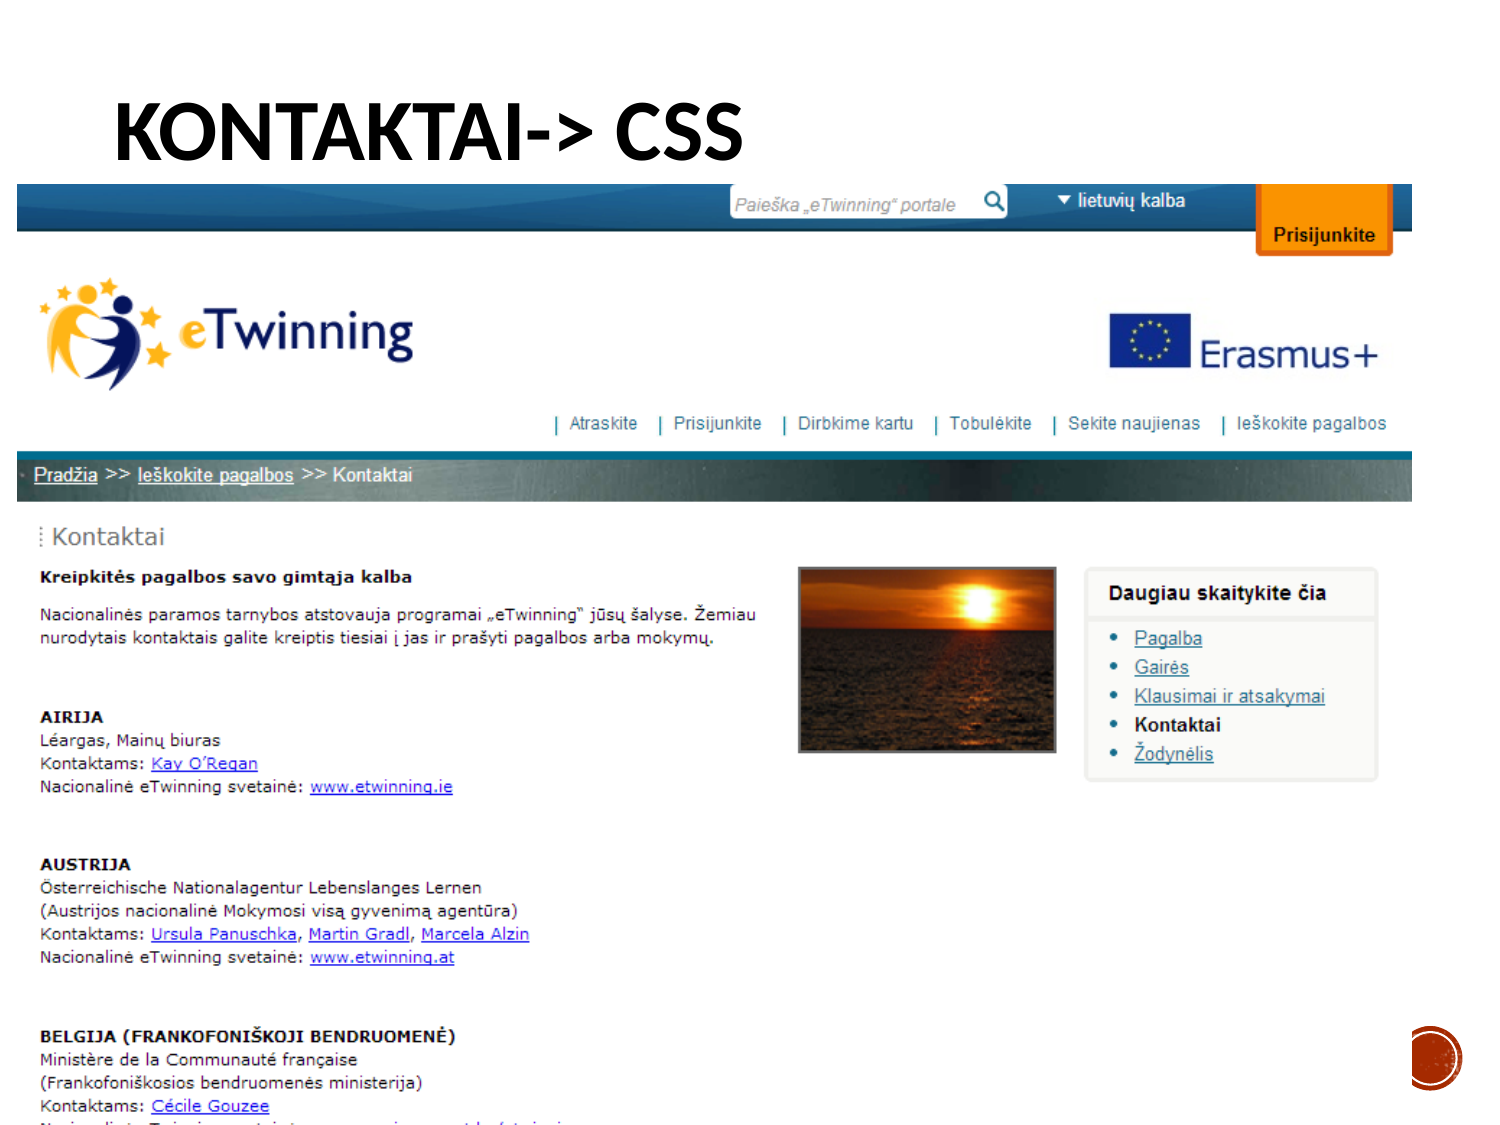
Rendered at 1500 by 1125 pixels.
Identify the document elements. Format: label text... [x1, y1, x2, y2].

picture [17, 184, 1412, 451]
title Kontaktai-> CSS [77, 0, 1353, 183]
picture [17, 460, 1412, 1125]
